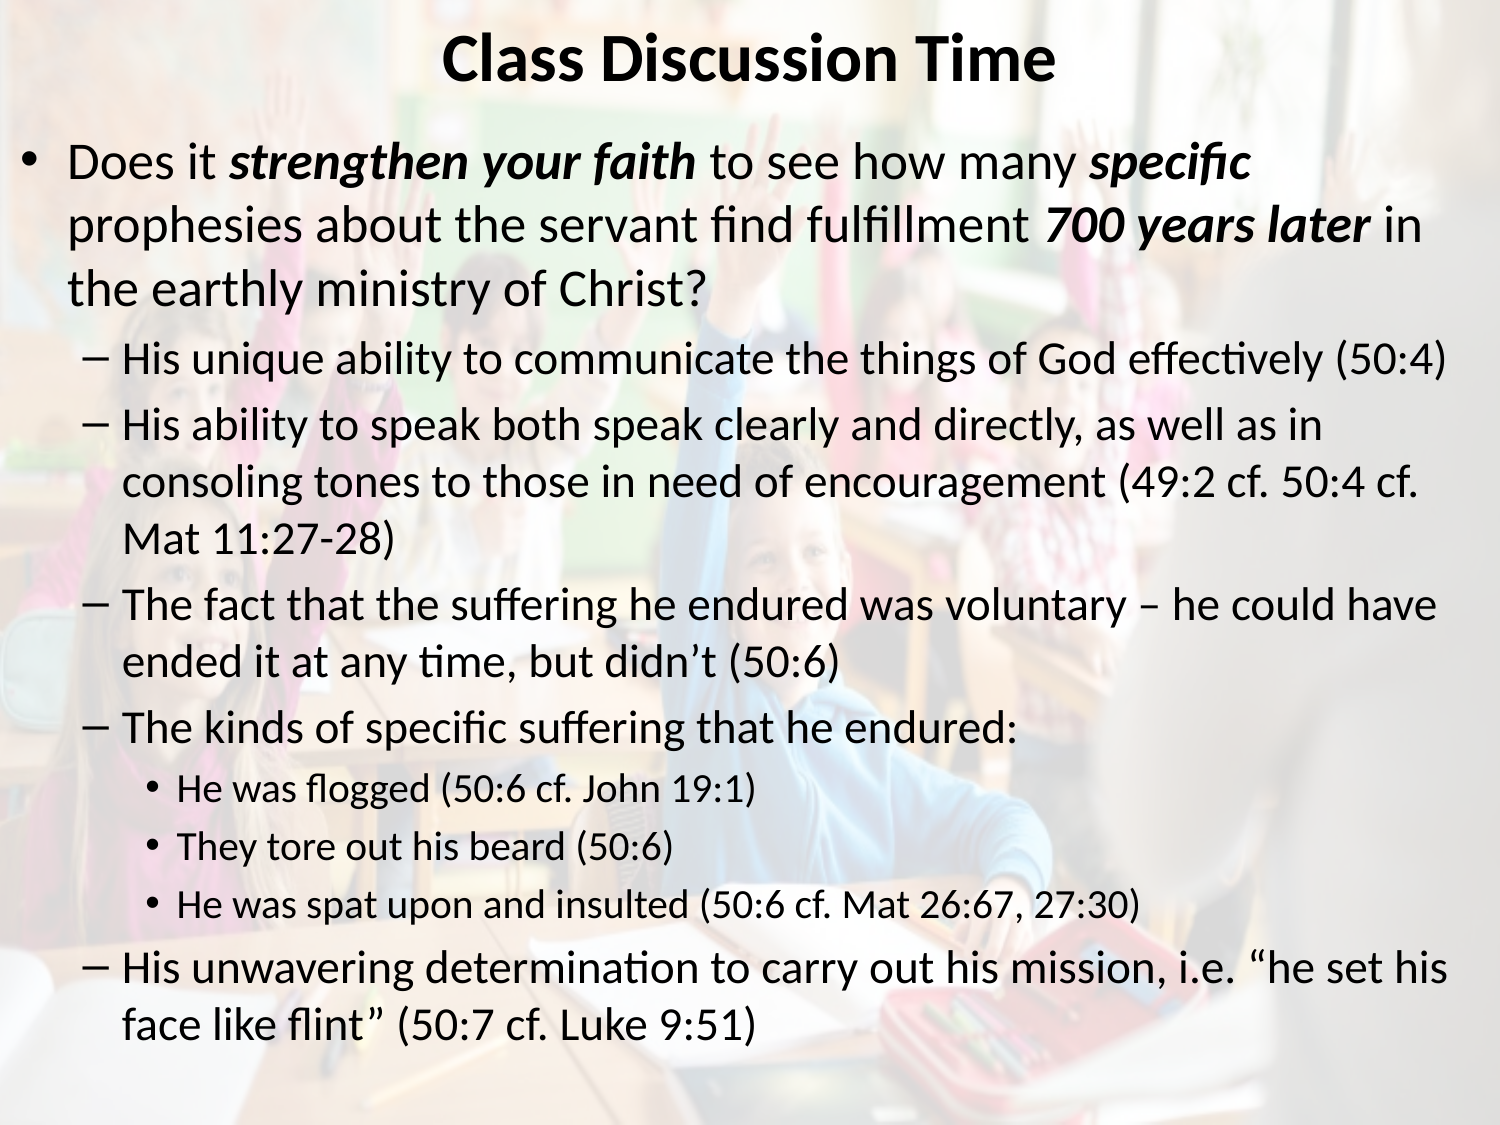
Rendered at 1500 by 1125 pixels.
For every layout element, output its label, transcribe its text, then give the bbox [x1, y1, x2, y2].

title Class Discussion Time [0, 4, 1500, 103]
list Does it strengthen your faith to see how many specific prophesies about the servant find fulfillment 700 years later in the earthly ministry of Christ? His unique ability to communicate the things of God effectively (50:4) His ability to speak both speak clearly and directly, as well as in consoling tones to those in need of encouragement (49:2 cf. 50:4 cf. Mat 11:27-28) The fact that the suffering he endured was voluntary – he could have ended it at any time, but didn’t (50:6) The kinds of specific suffering that he endured: He was flogged (50:6 cf. John 19:1) They tore out his beard (50:6) He was spat upon and insulted (50:6 cf. Mat 26:67, 27:30) His unwavering determination to carry out his mission, i.e. “he set his face like flint” (50:7 cf. Luke 9:51) [5, 118, 1481, 1121]
